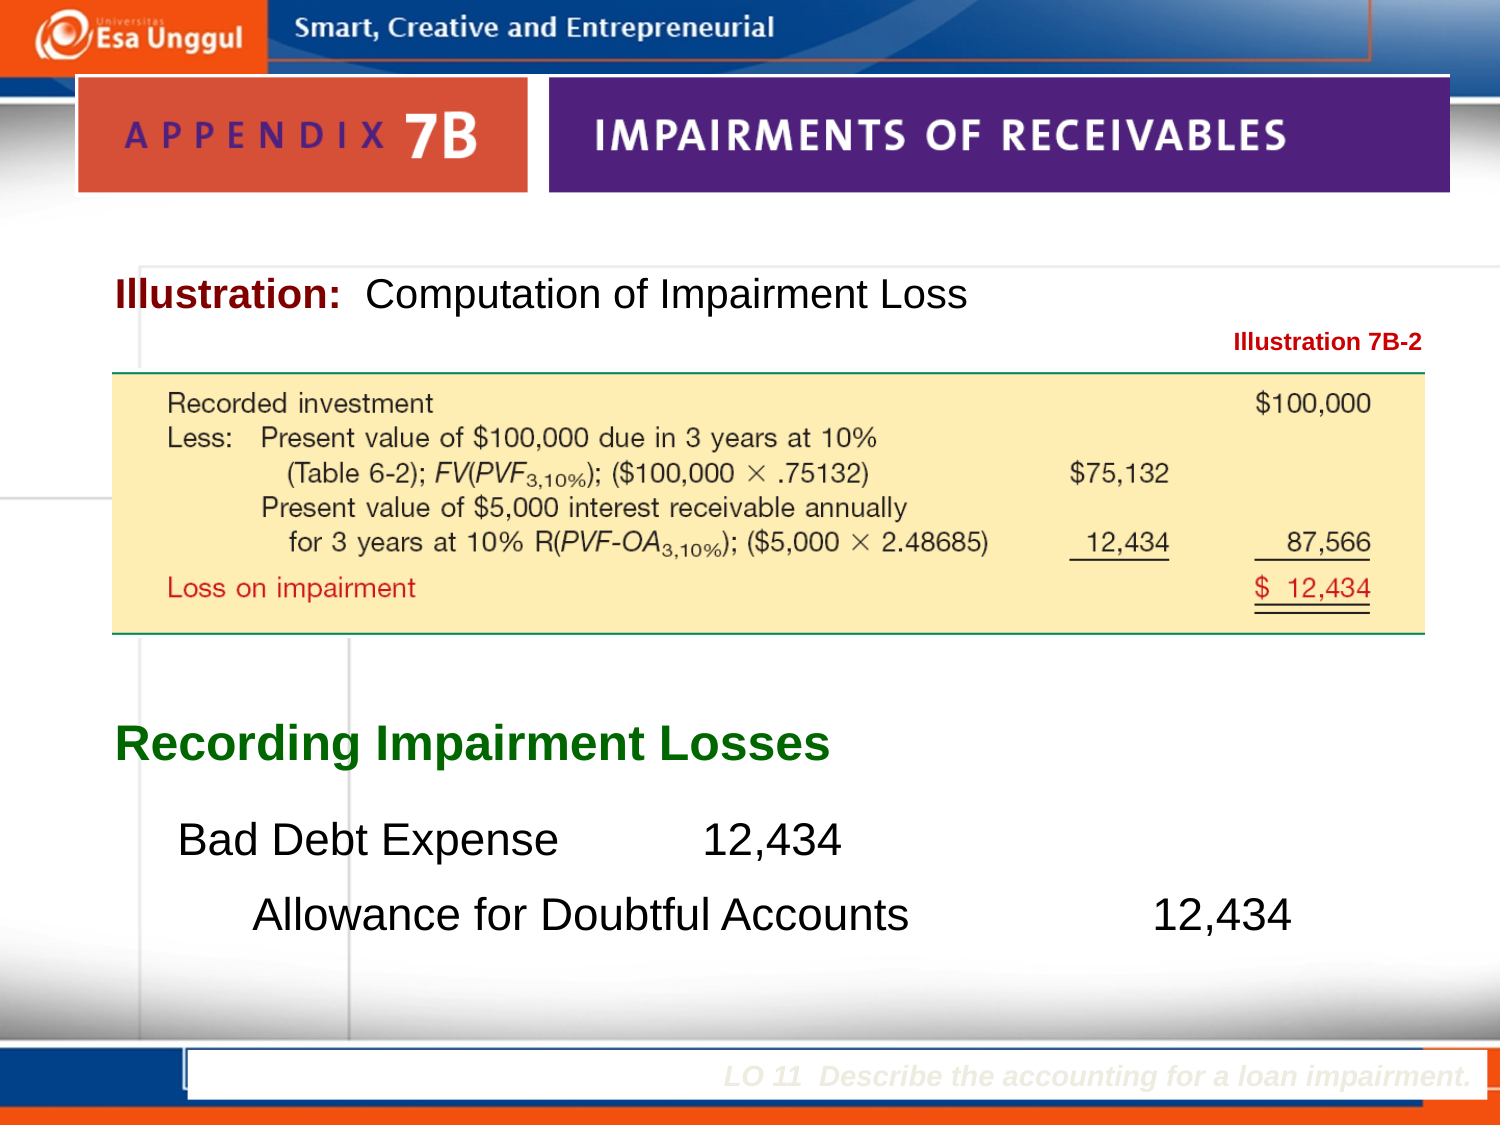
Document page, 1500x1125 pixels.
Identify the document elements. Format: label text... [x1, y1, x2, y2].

picture [0, 0, 1500, 1125]
text_box Illustration 7B-2 [1187, 318, 1438, 363]
text_box Recording Impairment Losses [99, 694, 1438, 779]
text_box Illustration: Computation of Impairment Loss [99, 252, 1100, 325]
text_box LO 11 Describe the accounting for a loan impairment. [187, 1049, 1488, 1100]
text_box Bad Debt Expense 12,434 Allowance for Doubtful Accounts 12,434 [162, 794, 1438, 948]
